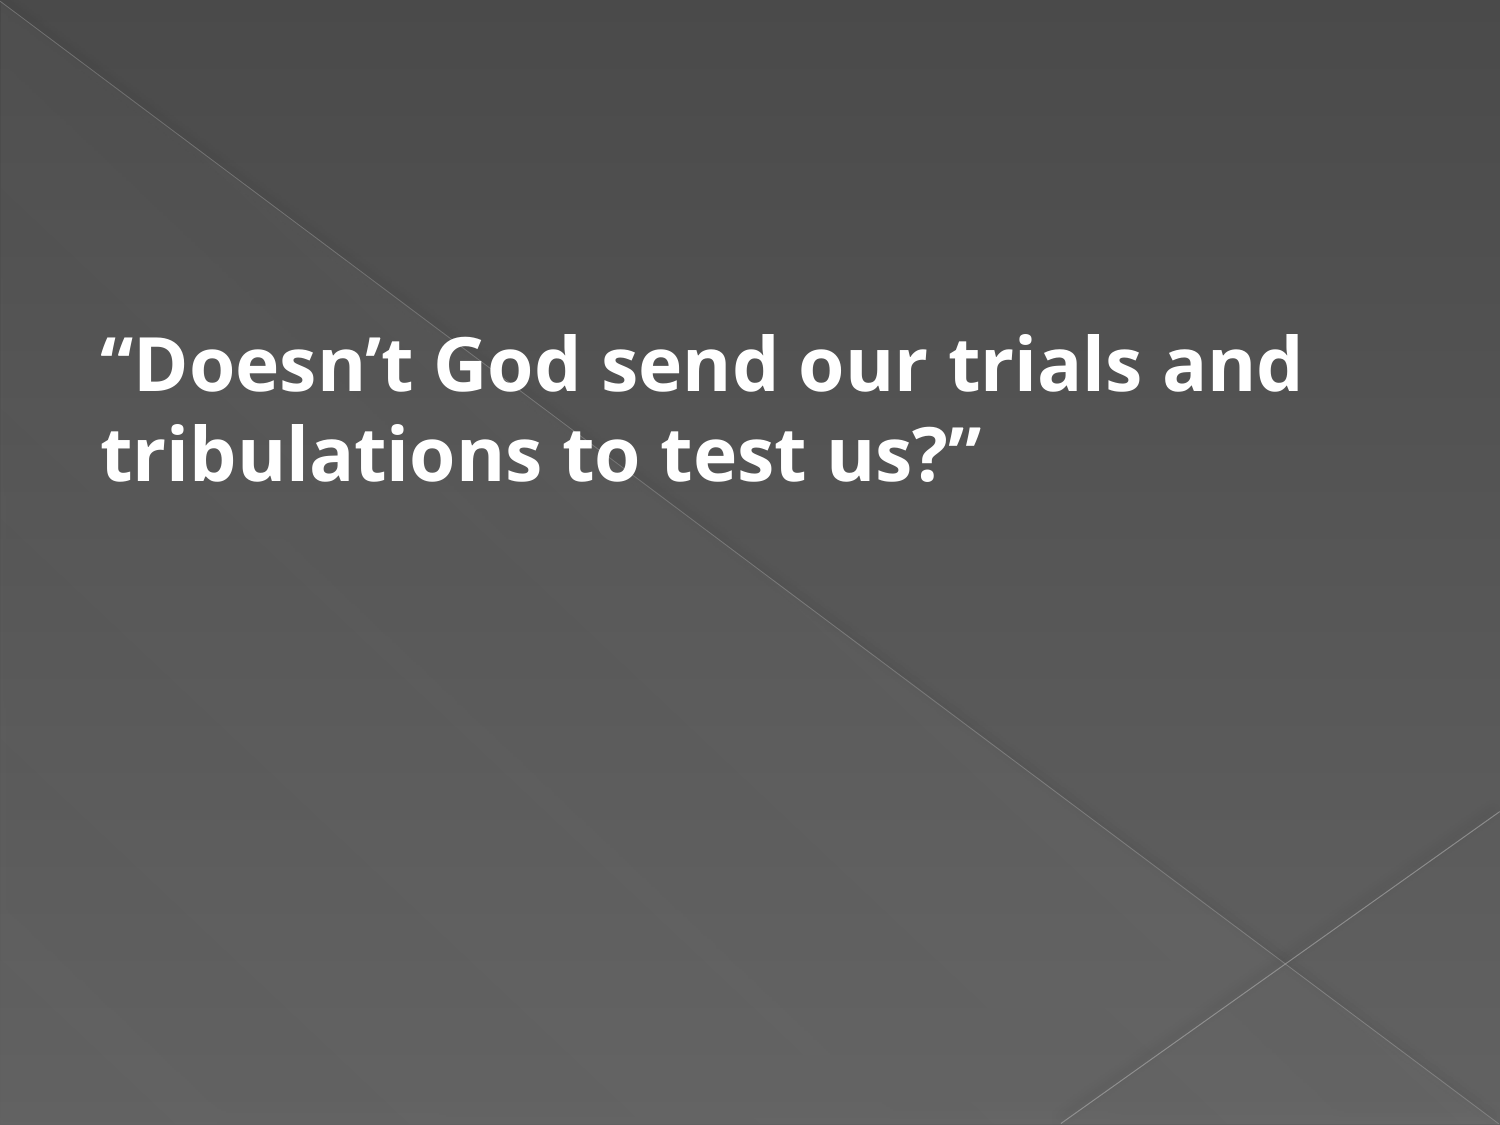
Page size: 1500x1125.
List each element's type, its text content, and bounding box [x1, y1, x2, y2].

list “Doesn’t God send our trials and tribulations to test us?” [75, 308, 1425, 1059]
